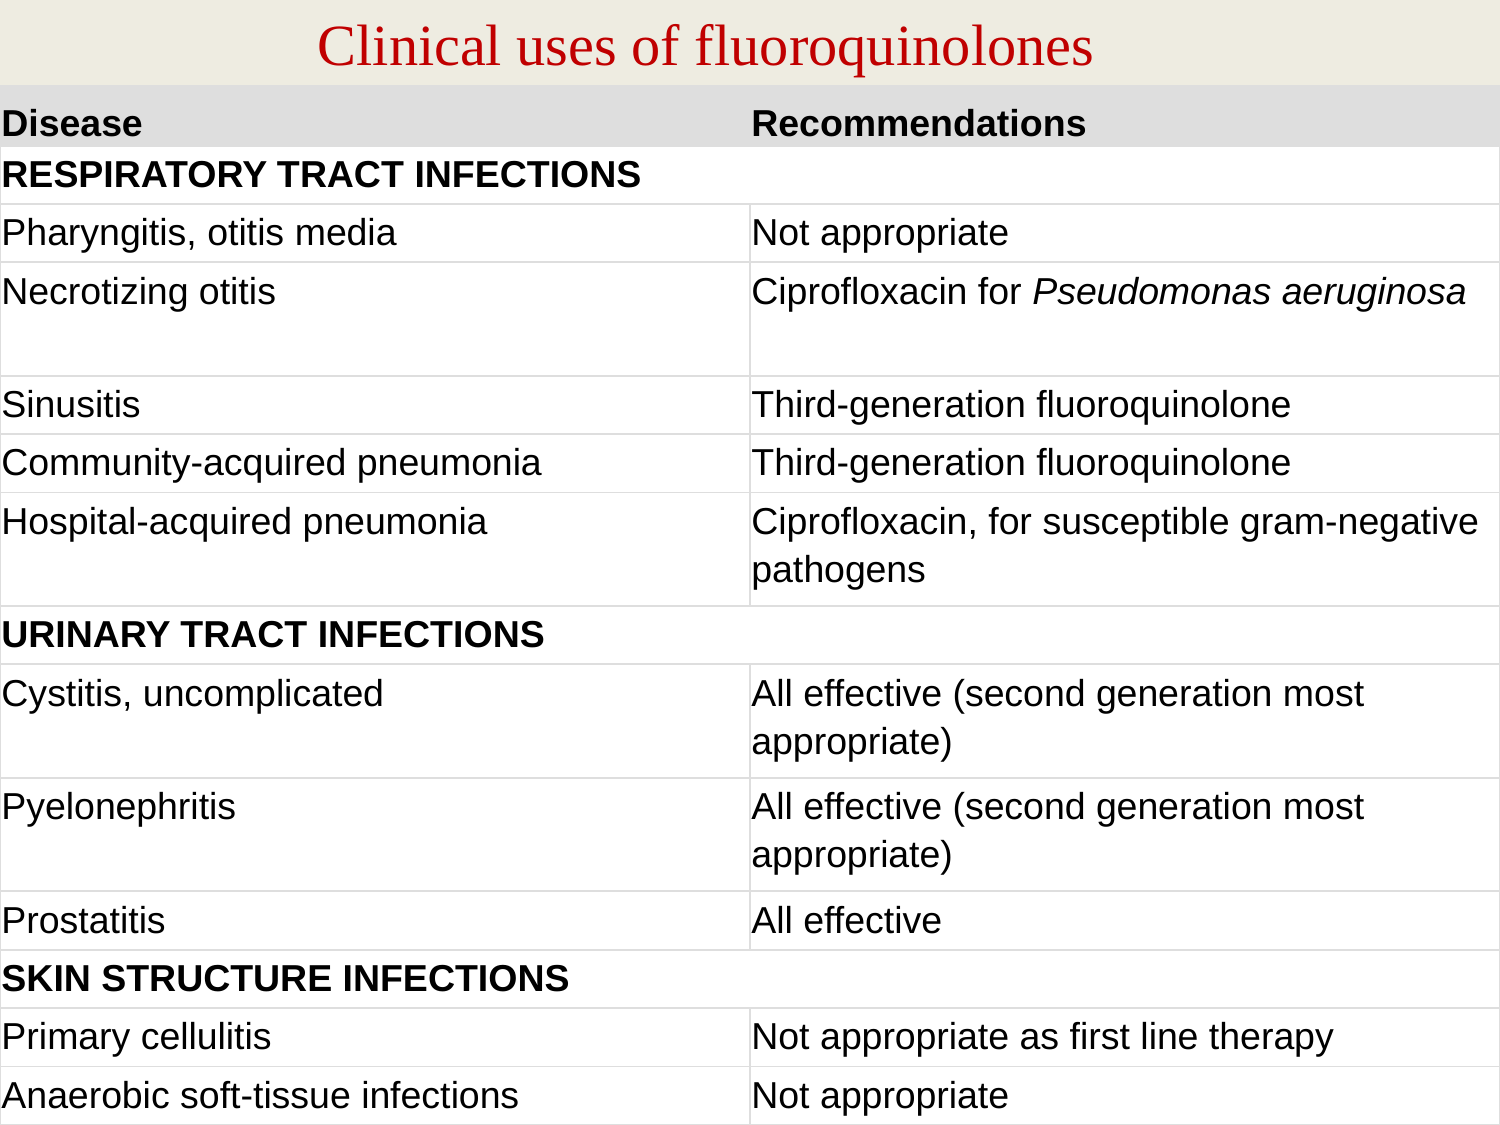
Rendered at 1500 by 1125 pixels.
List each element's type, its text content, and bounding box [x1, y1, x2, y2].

table_cell RESPIRATORY TRACT INFECTIONS [1, 147, 1499, 203]
table_cell Hospital-acquired pneumonia [1, 493, 749, 605]
table_cell Anaerobic soft-tissue infections [1, 1067, 749, 1124]
table_cell URINARY TRACT INFECTIONS [1, 607, 1499, 663]
table_cell Necrotizing otitis [1, 263, 749, 375]
table_cell Not appropriate [751, 205, 1499, 261]
table_cell Community-acquired pneumonia [1, 435, 749, 492]
table_cell Not appropriate [751, 1067, 1499, 1124]
table_cell Third-generation fluoroquinolone [751, 377, 1499, 433]
table_header Recommendations [750, 90, 1498, 145]
table_cell All effective (second generation most appropriate) [751, 779, 1499, 890]
table_cell Ciprofloxacin for Pseudomonas aeruginosa [751, 263, 1499, 375]
table_cell Ciprofloxacin, for susceptible gram-negative pathogens [751, 493, 1499, 605]
table_cell All effective [751, 892, 1499, 949]
table_cell All effective (second generation most appropriate) [751, 665, 1499, 777]
table_cell Pharyngitis, otitis media [1, 205, 749, 261]
table_cell Pyelonephritis [1, 779, 749, 890]
table_cell Third-generation fluoroquinolone [751, 435, 1499, 492]
table_header Disease [2, 90, 750, 145]
text_box Clinical uses of fluoroquinolones [212, 0, 1200, 85]
table_cell Prostatitis [1, 892, 749, 949]
table_cell Sinusitis [1, 377, 749, 433]
table_cell Primary cellulitis [1, 1009, 749, 1066]
table_cell Not appropriate as first line therapy [751, 1009, 1499, 1066]
table_cell SKIN STRUCTURE INFECTIONS [1, 951, 1499, 1007]
table_cell Cystitis, uncomplicated [1, 665, 749, 777]
